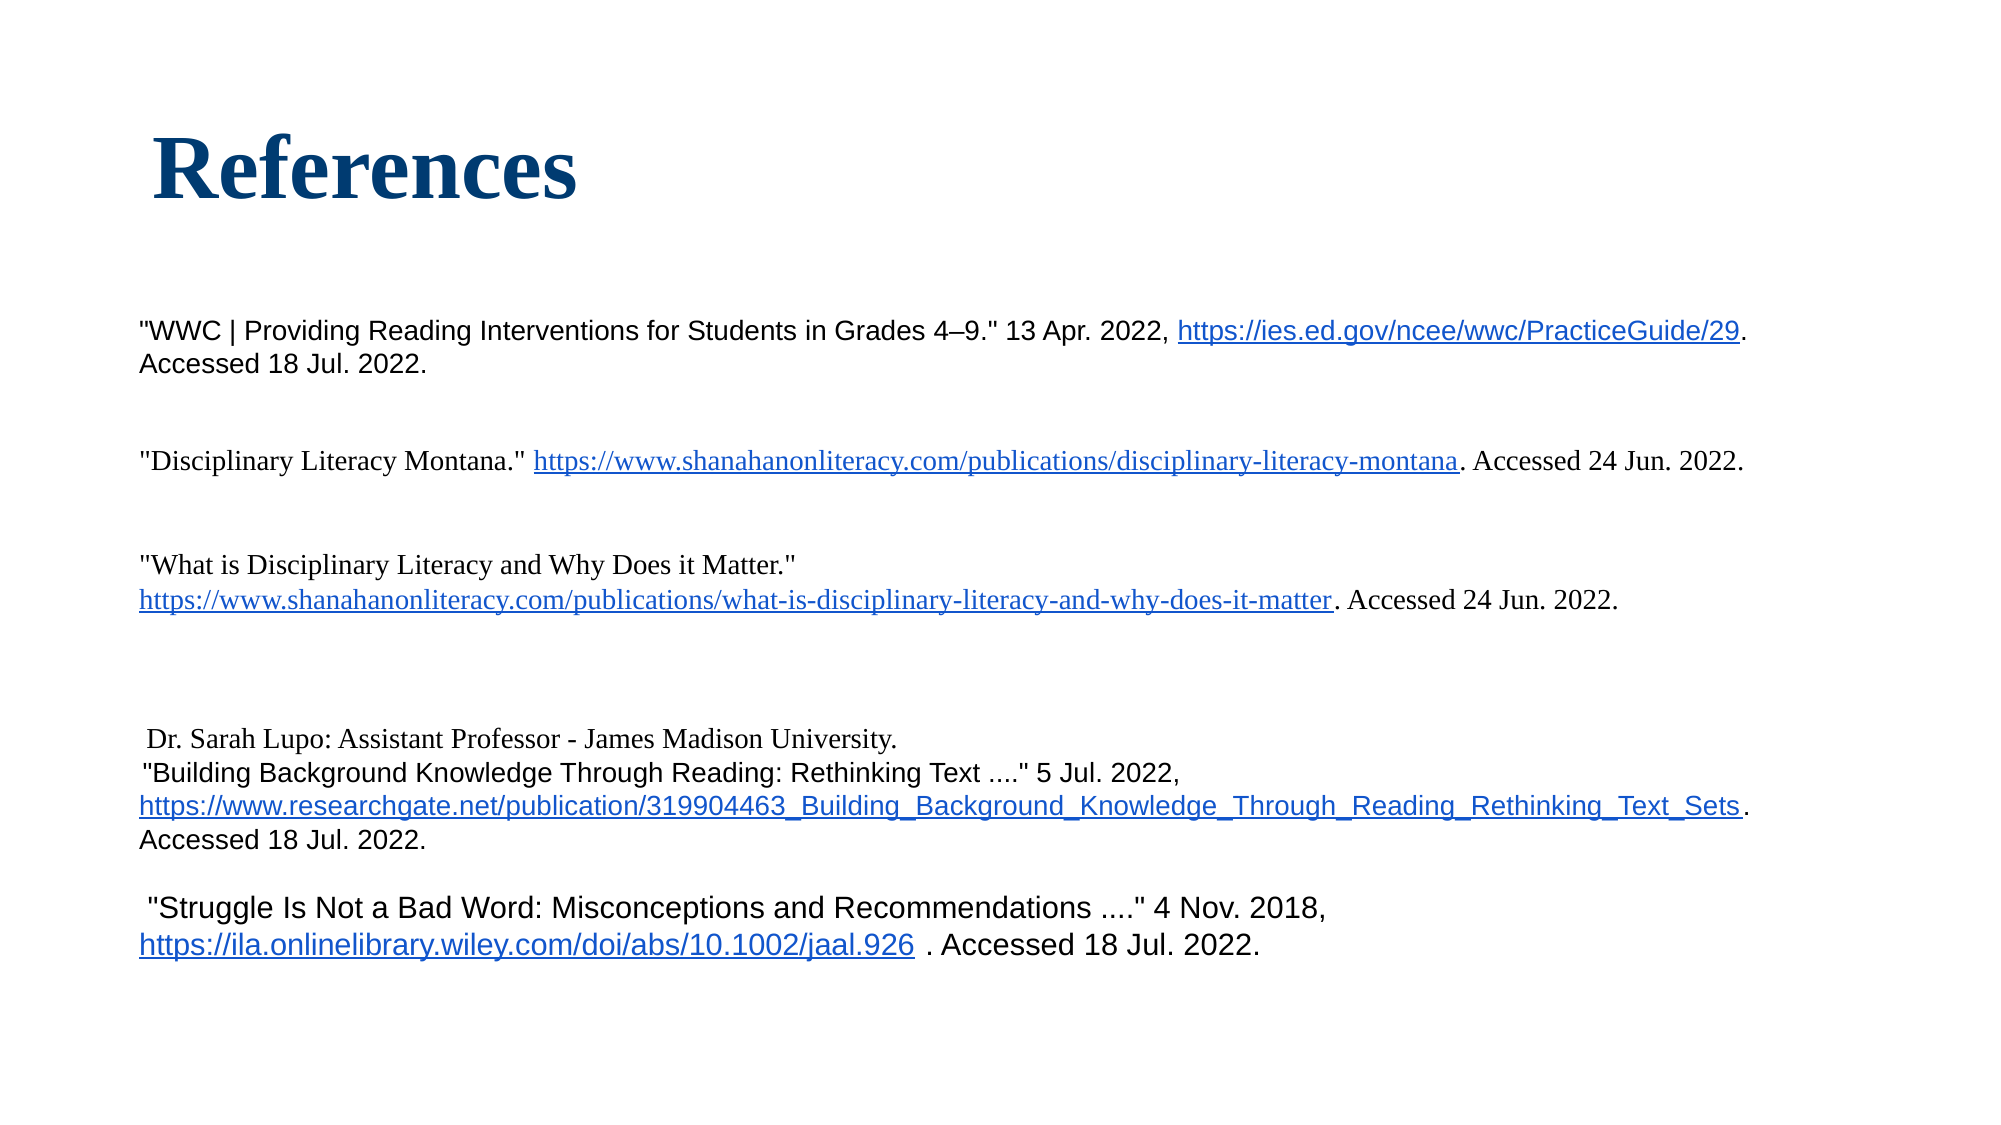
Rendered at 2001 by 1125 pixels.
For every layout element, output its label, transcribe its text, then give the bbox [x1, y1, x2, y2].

title References [137, 59, 1863, 278]
list "WWC | Providing Reading Interventions for Students in Grades 4–9." 13 Apr. 2022, https://ies.ed.gov/ncee/wwc/PracticeGuide/29. Accessed 18 Jul. 2022. "Disciplinary Literacy Montana." https://www.shanahanonliteracy.com/publications/disciplinary-literacy-montana. Accessed 24 Jun. 2022. "What is Disciplinary Literacy and Why Does it Matter." https://www.shanahanonliteracy.com/publications/what-is-disciplinary-literacy-and-why-does-it-matter. Accessed 24 Jun. 2022. Dr. Sarah Lupo: Assistant Professor - James Madison University. "Building Background Knowledge Through Reading: Rethinking Text ...." 5 Jul. 2022, https://www.researchgate.net/publication/319904463_Building_Background_Knowledge_Through_Reading_Rethinking_Text_Sets. Accessed 18 Jul. 2022. "Struggle Is Not a Bad Word: Misconceptions and Recommendations ...." 4 Nov. 2018, https://ila.onlinelibrary.wiley.com/doi/abs/10.1002/jaal.926. Accessed 18 Jul. 2022. [124, 262, 1850, 976]
